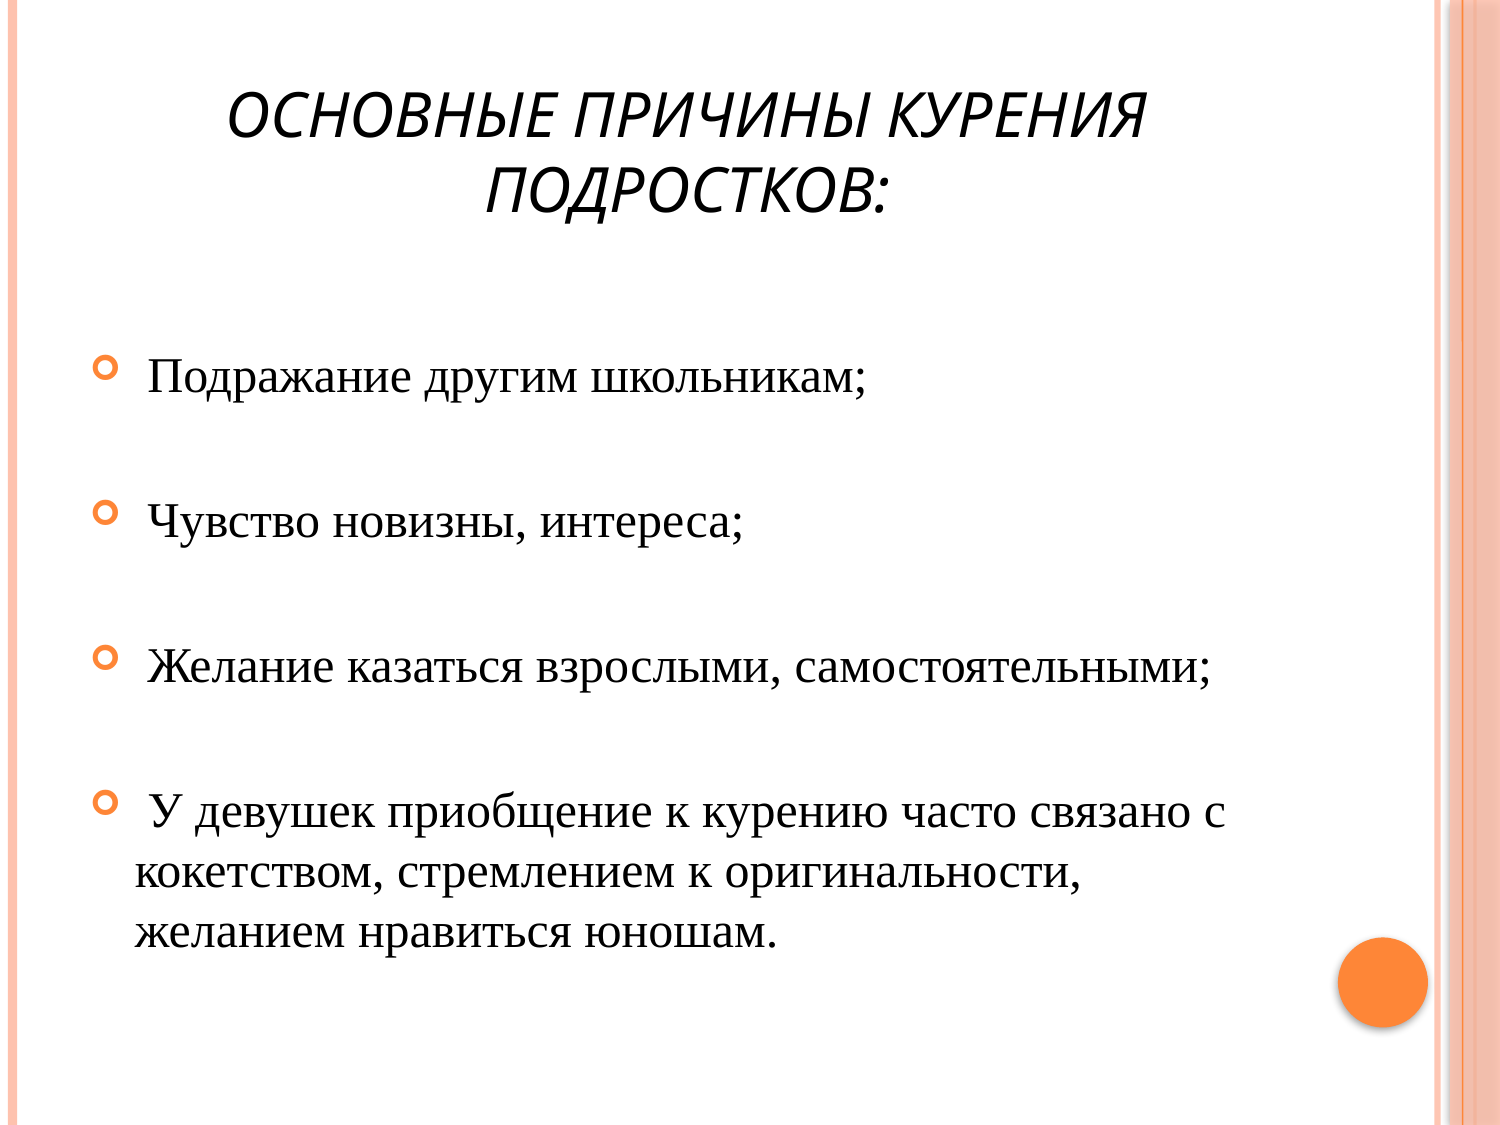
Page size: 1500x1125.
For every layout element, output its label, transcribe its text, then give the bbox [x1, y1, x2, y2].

list Подражание другим школьникам; Чувство новизны, интереса; Желание казаться взрослыми, самостоятельными; У девушек приобщение к курению часто связано с кокетством, стремлением к оригинальности, желанием нравиться юношам. [75, 262, 1300, 1062]
title Основные причины курения подростков: [75, 45, 1300, 233]
